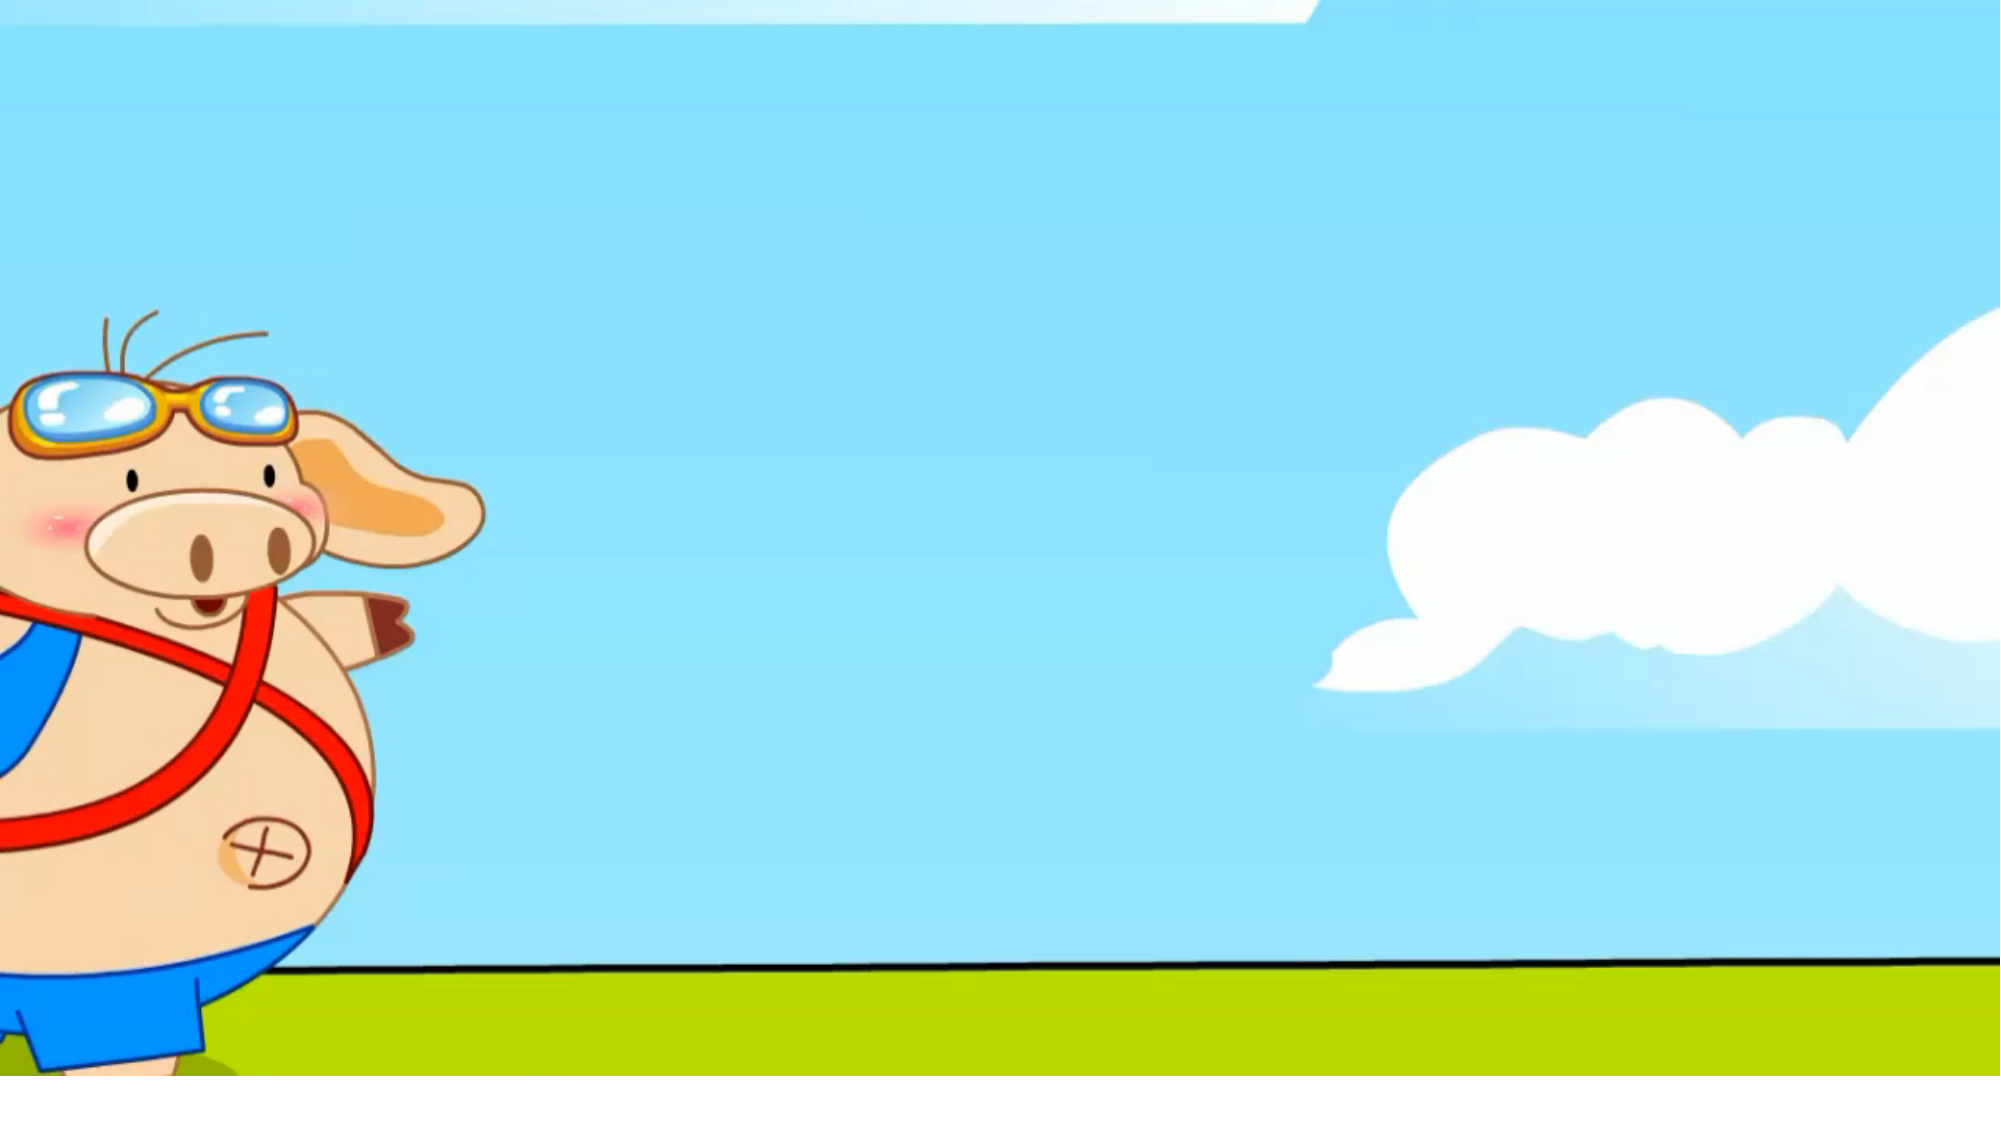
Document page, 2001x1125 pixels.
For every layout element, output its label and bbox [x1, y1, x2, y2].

text_box [0, 0, 2000, 1077]
